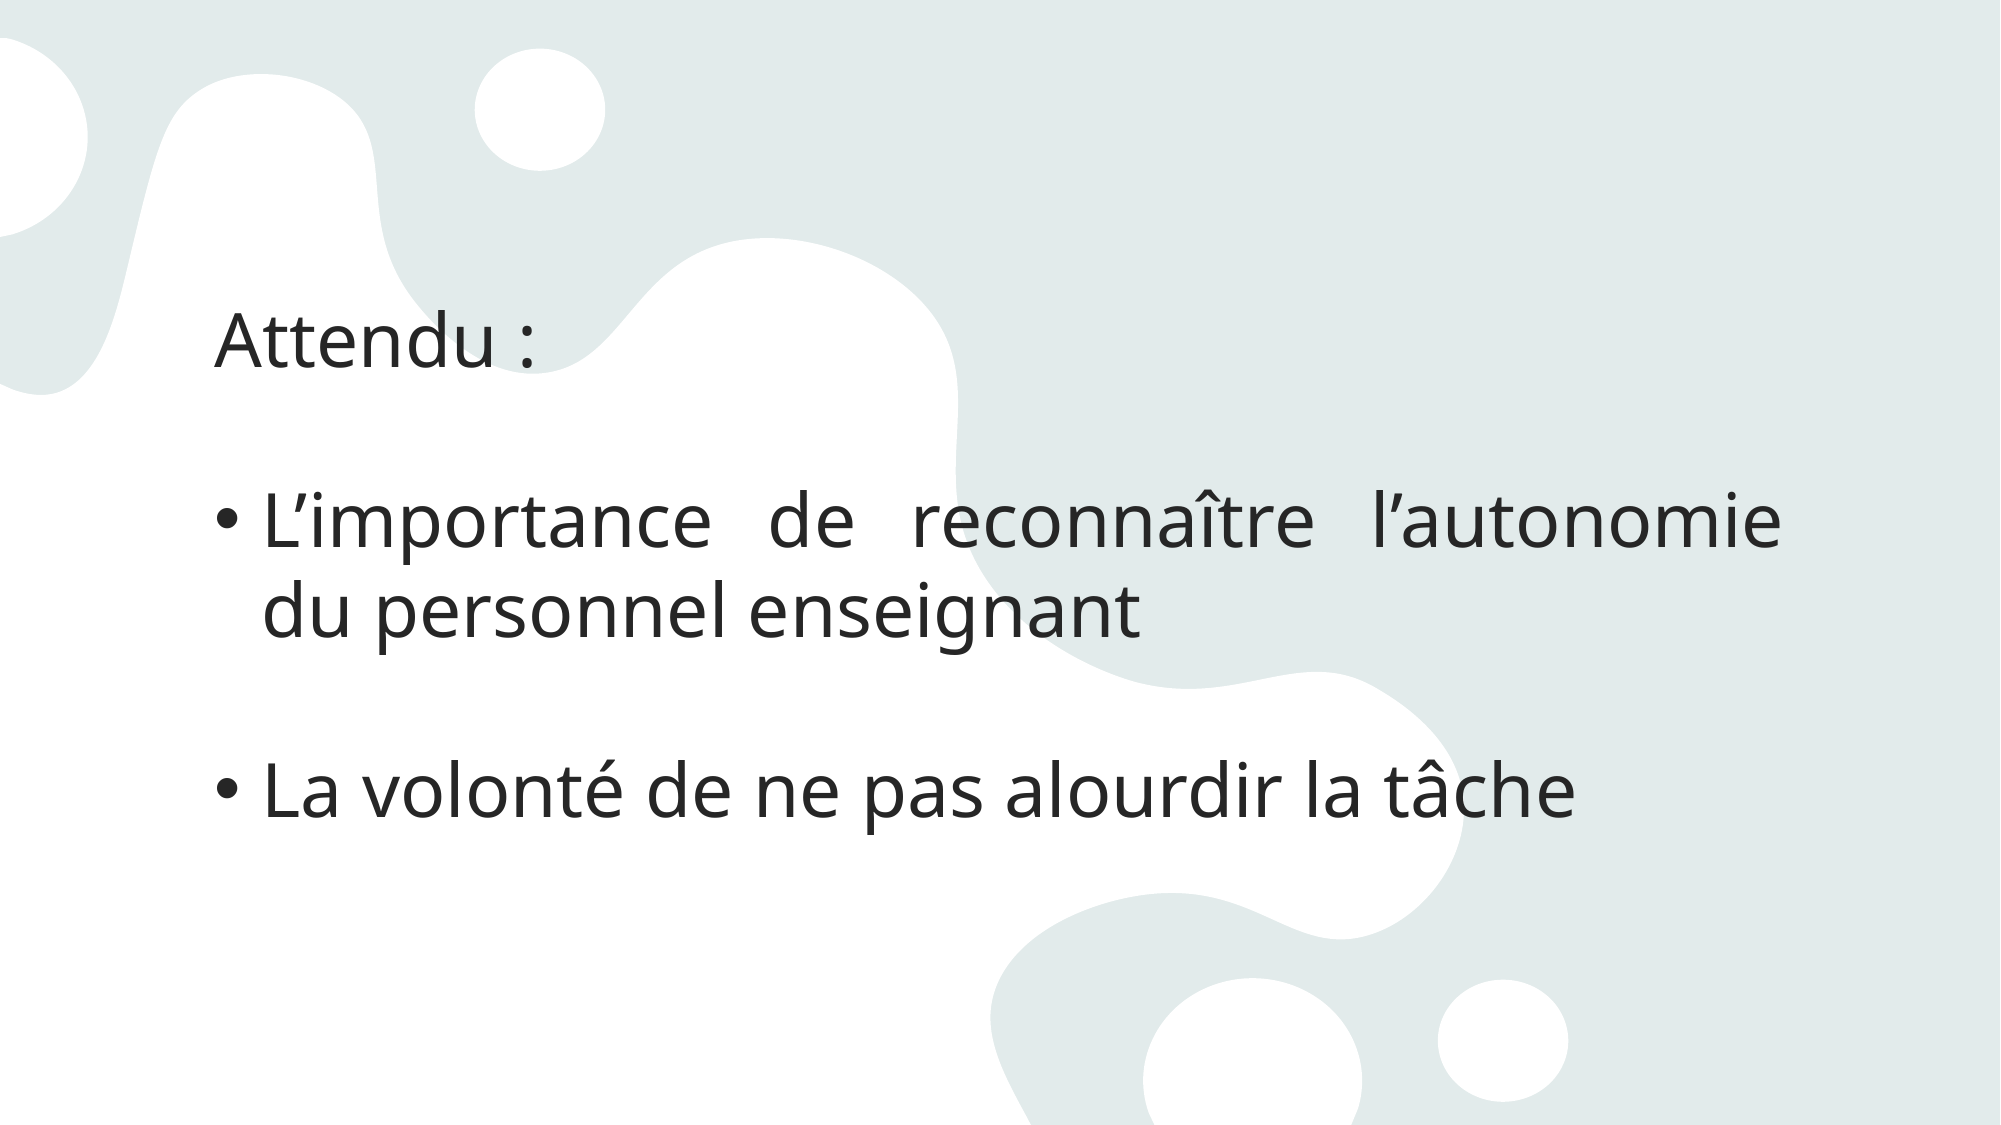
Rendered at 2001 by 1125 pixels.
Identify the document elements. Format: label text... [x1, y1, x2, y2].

text_box Attendu : L’importance de reconnaître l’autonomie du personnel enseignant La volonté de ne pas alourdir la tâche [200, 285, 1800, 840]
